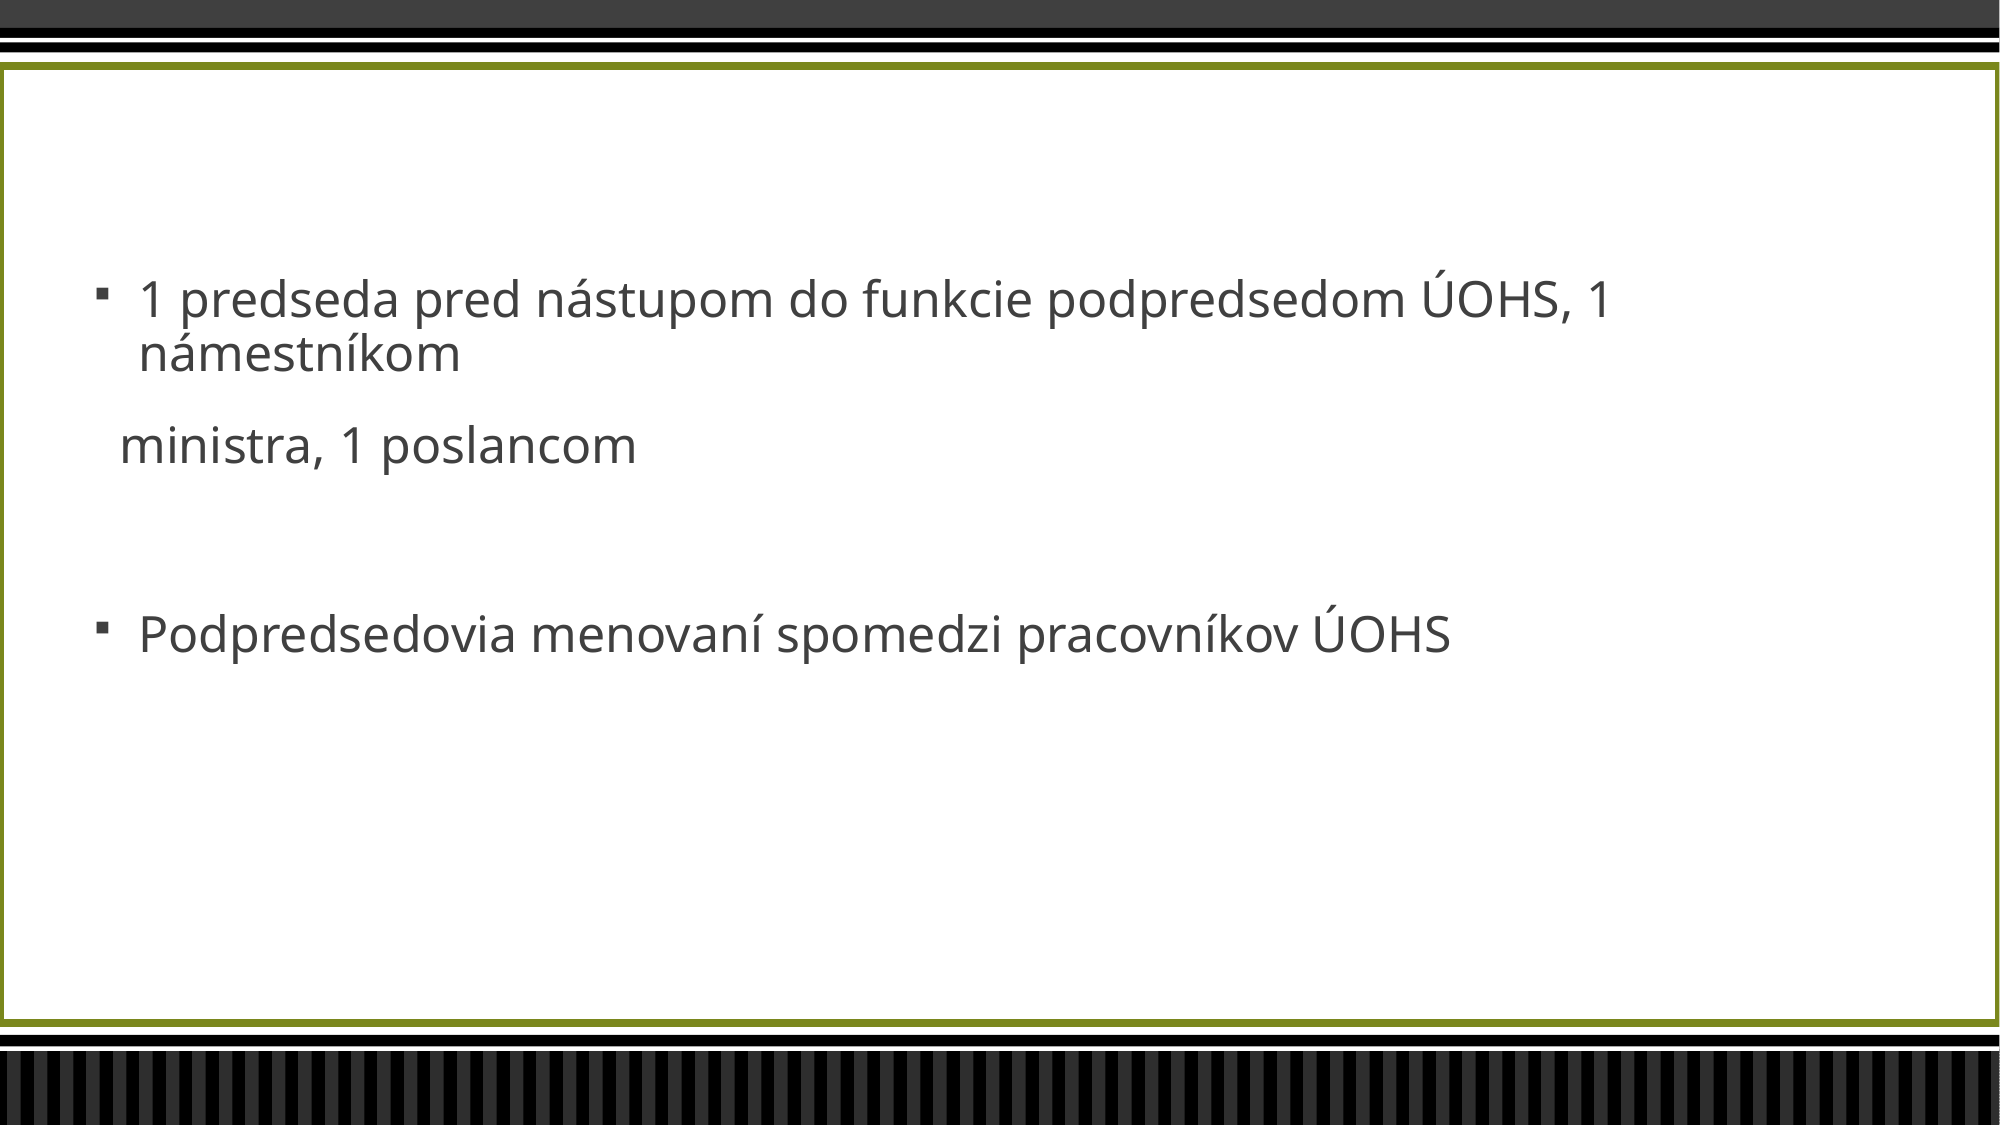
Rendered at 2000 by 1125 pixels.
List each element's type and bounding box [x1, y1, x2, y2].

text_box [0, 64, 2000, 1025]
